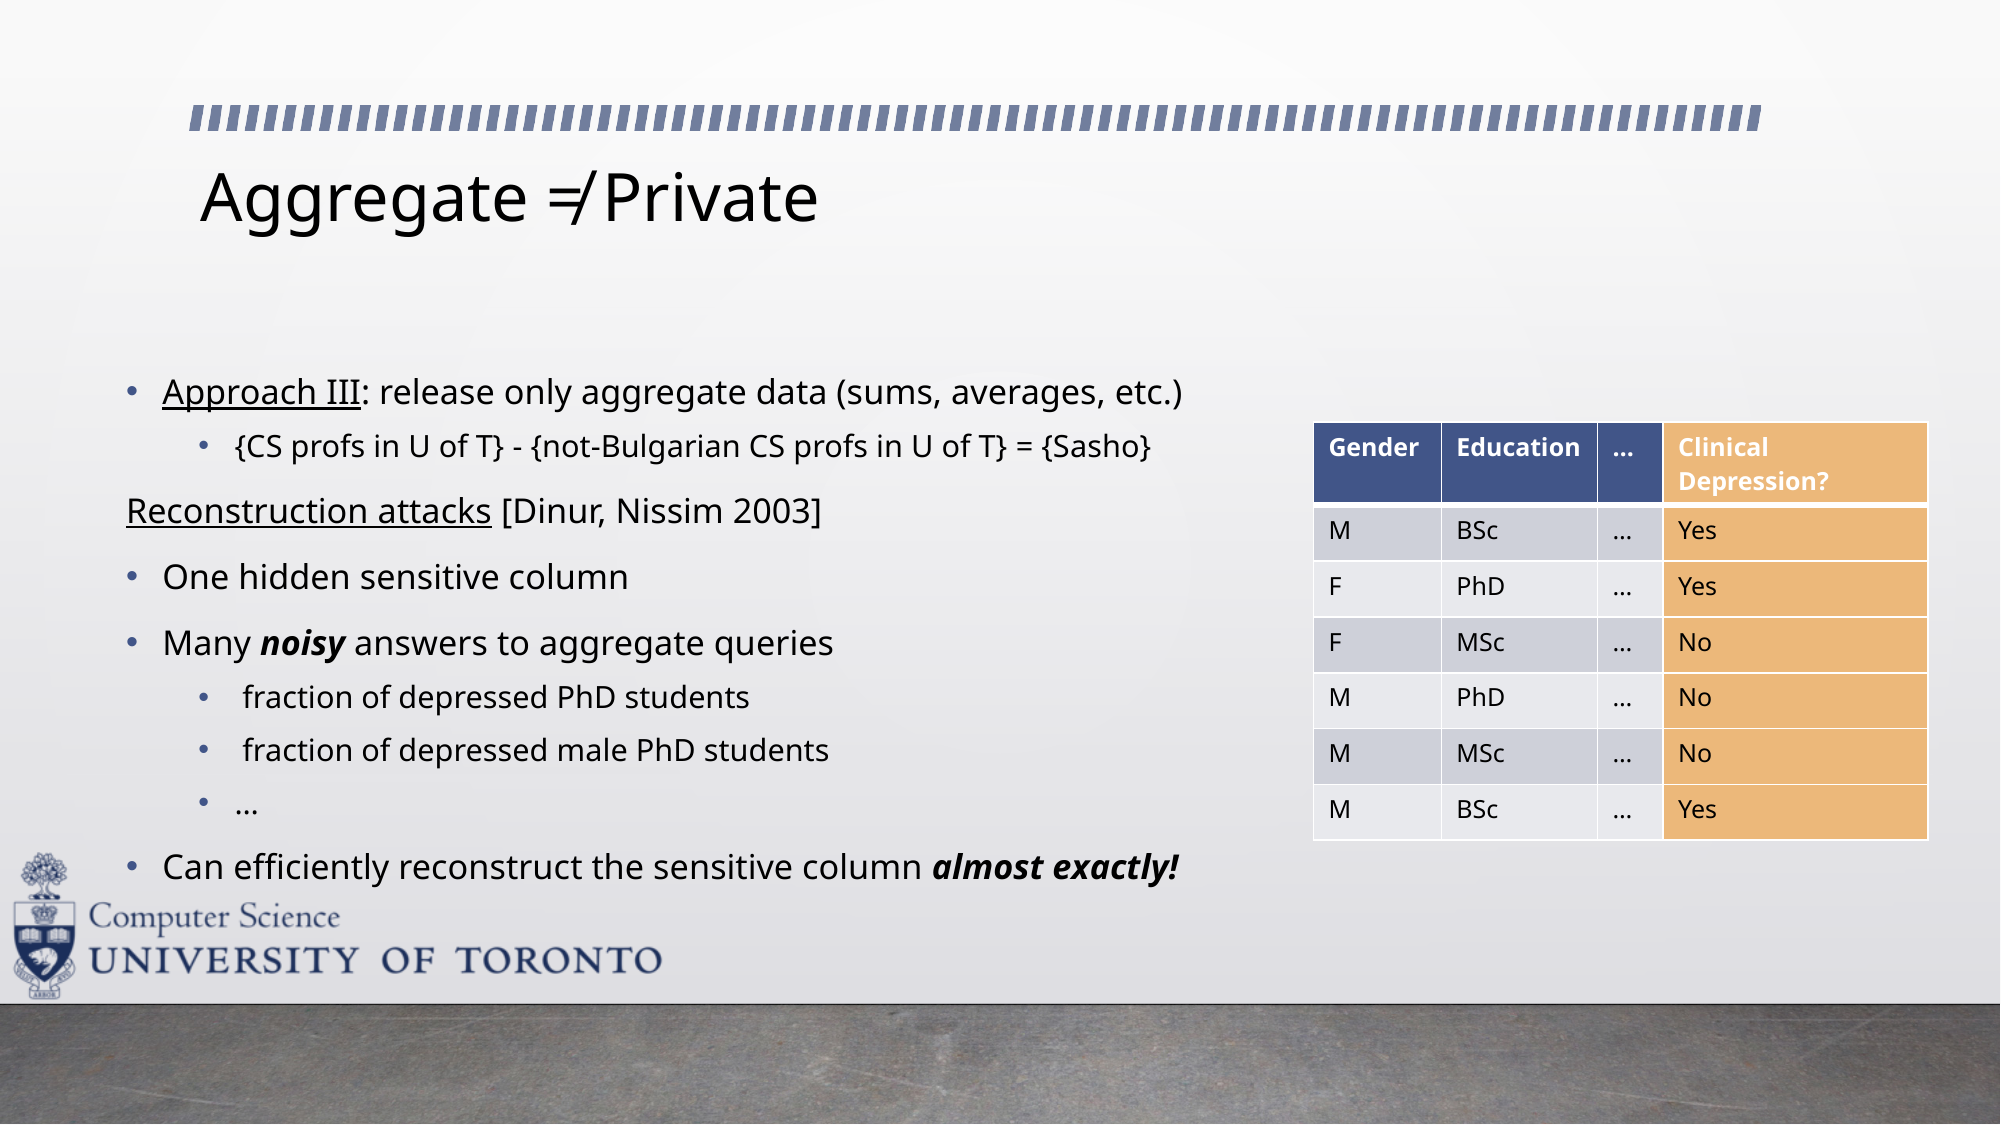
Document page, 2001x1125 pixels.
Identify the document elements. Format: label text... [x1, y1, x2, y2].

table_header Clinical Depression? [1664, 423, 1927, 502]
table_cell No [1664, 729, 1927, 784]
table_cell PhD [1442, 674, 1597, 728]
table_cell No [1664, 674, 1927, 728]
table_cell M [1314, 508, 1441, 560]
table_cell … [1598, 674, 1662, 728]
table_cell M [1314, 785, 1441, 839]
table_cell … [1598, 562, 1662, 616]
table_header … [1598, 423, 1662, 502]
table_cell F [1314, 618, 1441, 672]
table_cell … [1598, 618, 1662, 672]
table_cell Yes [1664, 562, 1927, 616]
table_cell No [1664, 618, 1927, 672]
title Aggregate ≠ Private [185, 156, 1761, 329]
table_header Education [1442, 423, 1597, 502]
table_cell F [1314, 562, 1441, 616]
picture [0, 847, 2000, 1124]
table_cell M [1314, 674, 1441, 728]
table_cell … [1598, 785, 1662, 839]
table_cell BSc [1442, 508, 1597, 560]
table_cell MSc [1442, 618, 1597, 672]
table_cell Yes [1664, 785, 1927, 839]
table_cell MSc [1442, 729, 1597, 784]
table_header Gender [1314, 423, 1441, 502]
table_cell … [1598, 508, 1662, 560]
table_cell PhD [1442, 562, 1597, 616]
table_cell Yes [1664, 508, 1927, 560]
table_cell M [1314, 729, 1441, 784]
table_cell BSc [1442, 785, 1597, 839]
table_cell … [1598, 729, 1662, 784]
